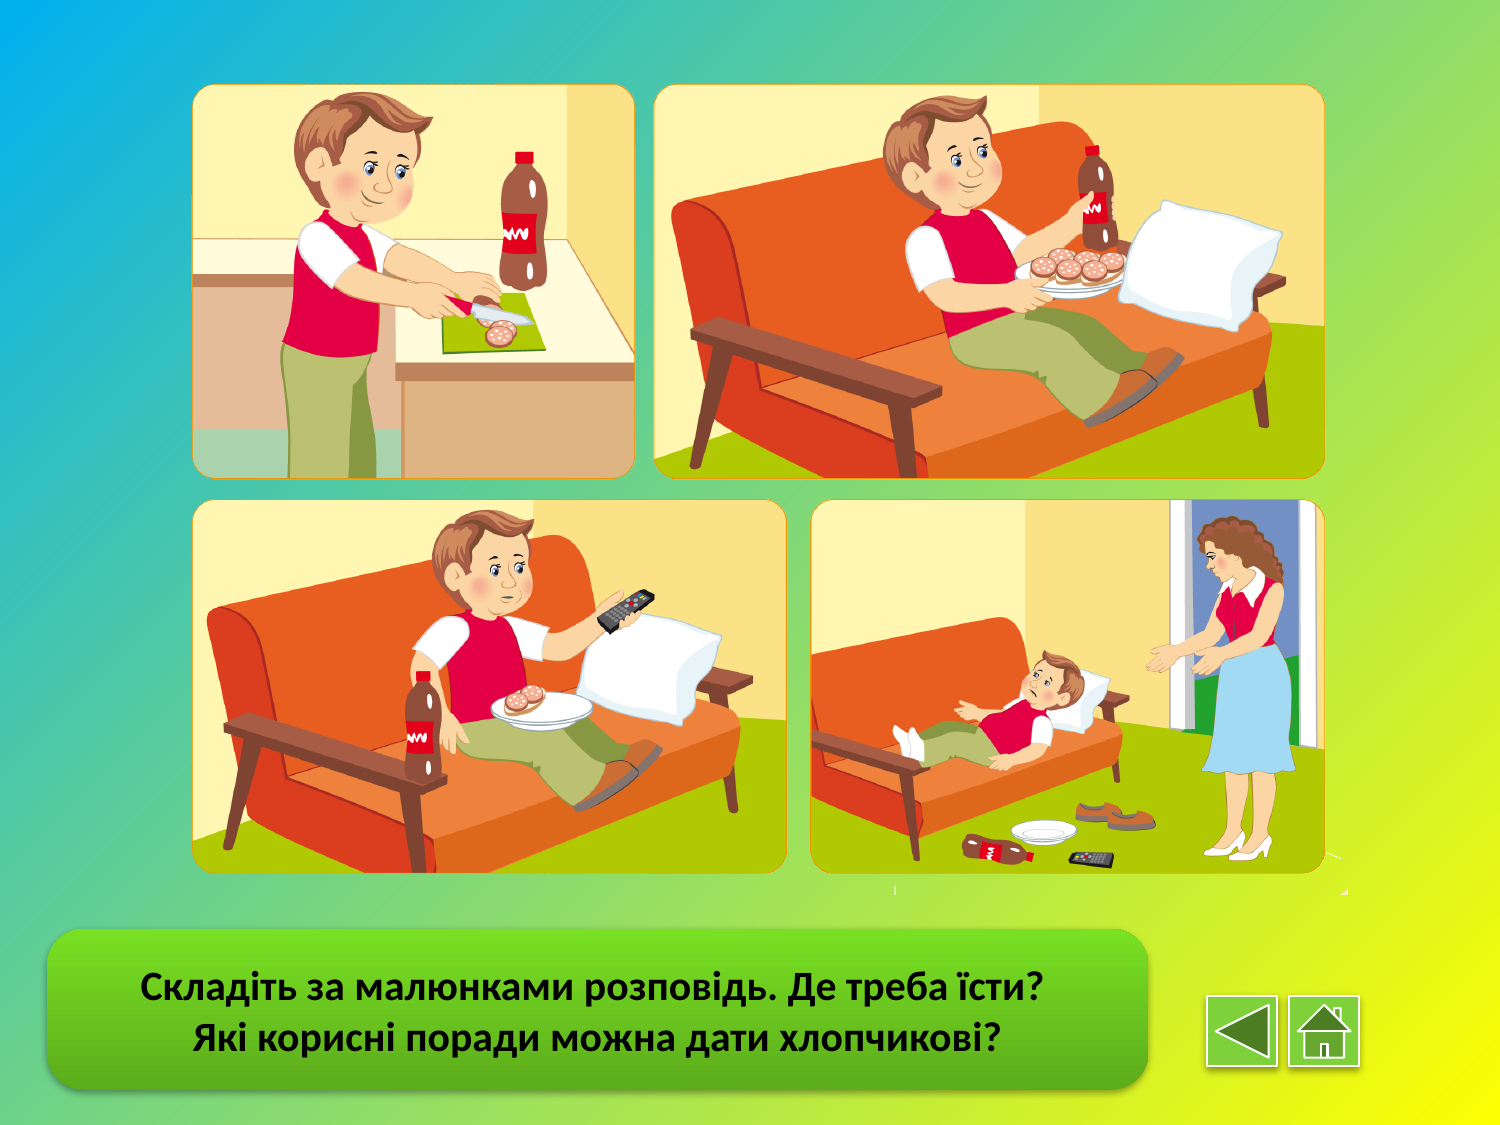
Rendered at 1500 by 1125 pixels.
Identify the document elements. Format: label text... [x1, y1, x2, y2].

text_box Складіть за малюнками розповідь. Де треба їсти? Які корисні поради можна дати хлопчикові? [46, 928, 1149, 1090]
picture [152, 58, 1348, 896]
text_box [1204, 993, 1280, 1070]
text_box [1286, 993, 1363, 1070]
